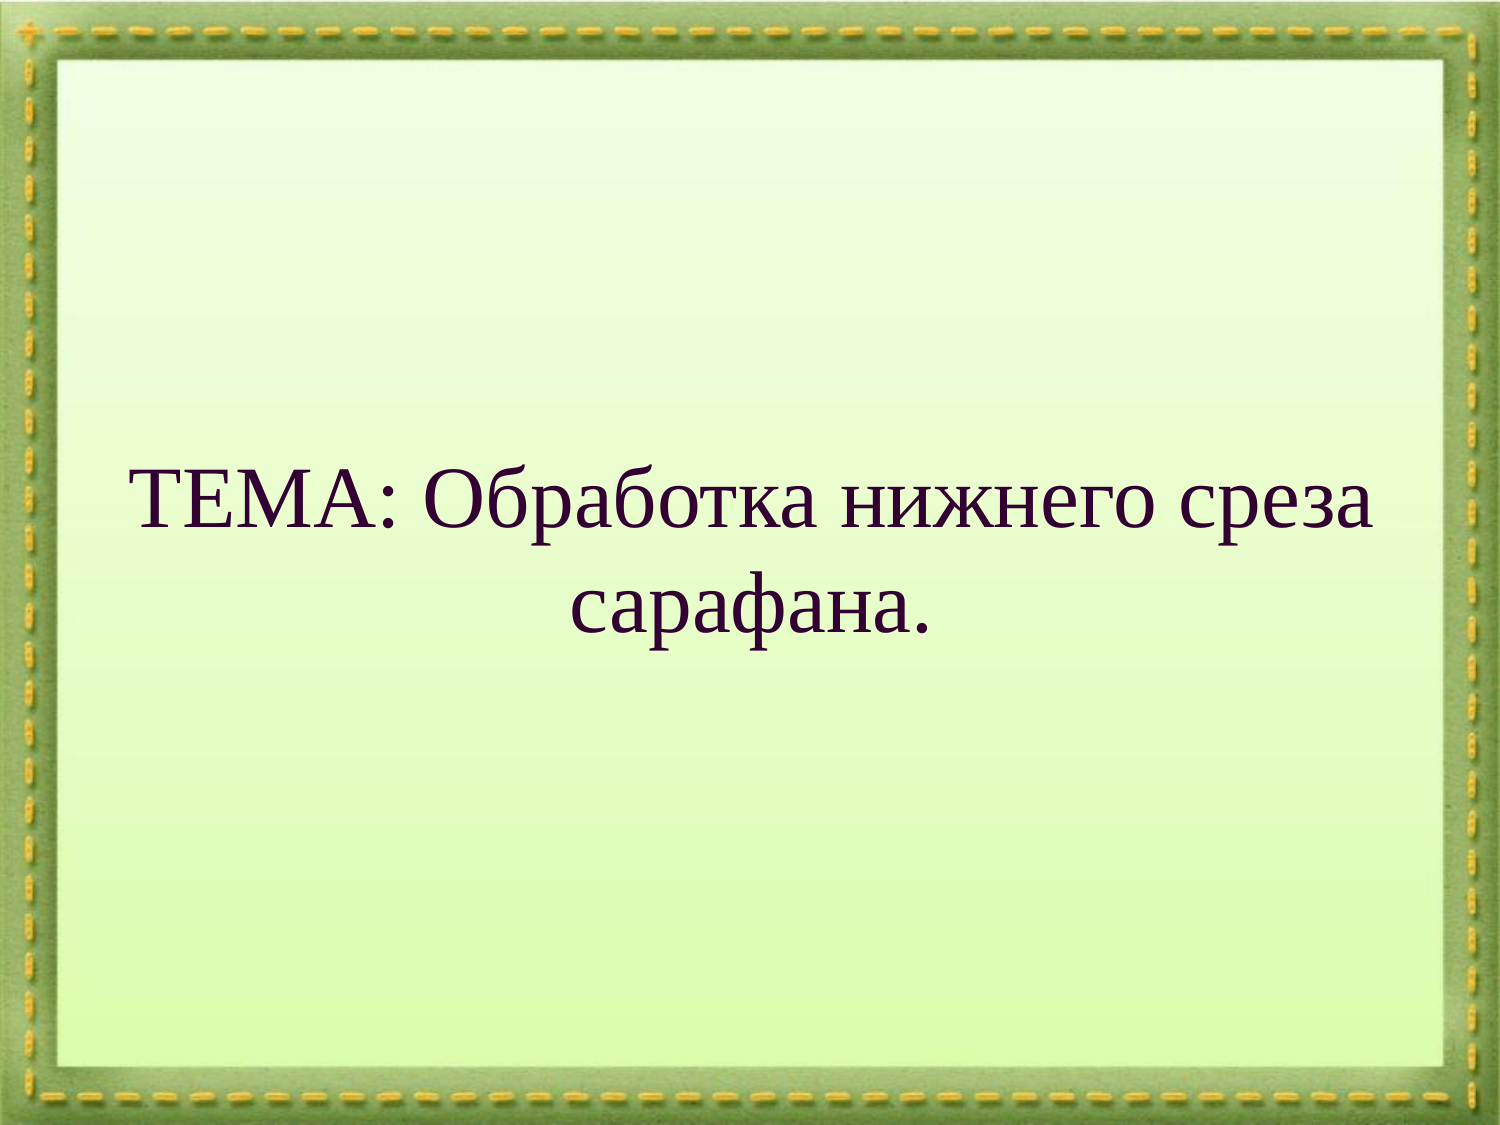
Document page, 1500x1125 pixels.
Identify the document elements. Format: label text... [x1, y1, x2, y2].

picture [0, 0, 1500, 1125]
title ТЕМА: Обработка нижнего среза сарафана. [76, 432, 1427, 621]
